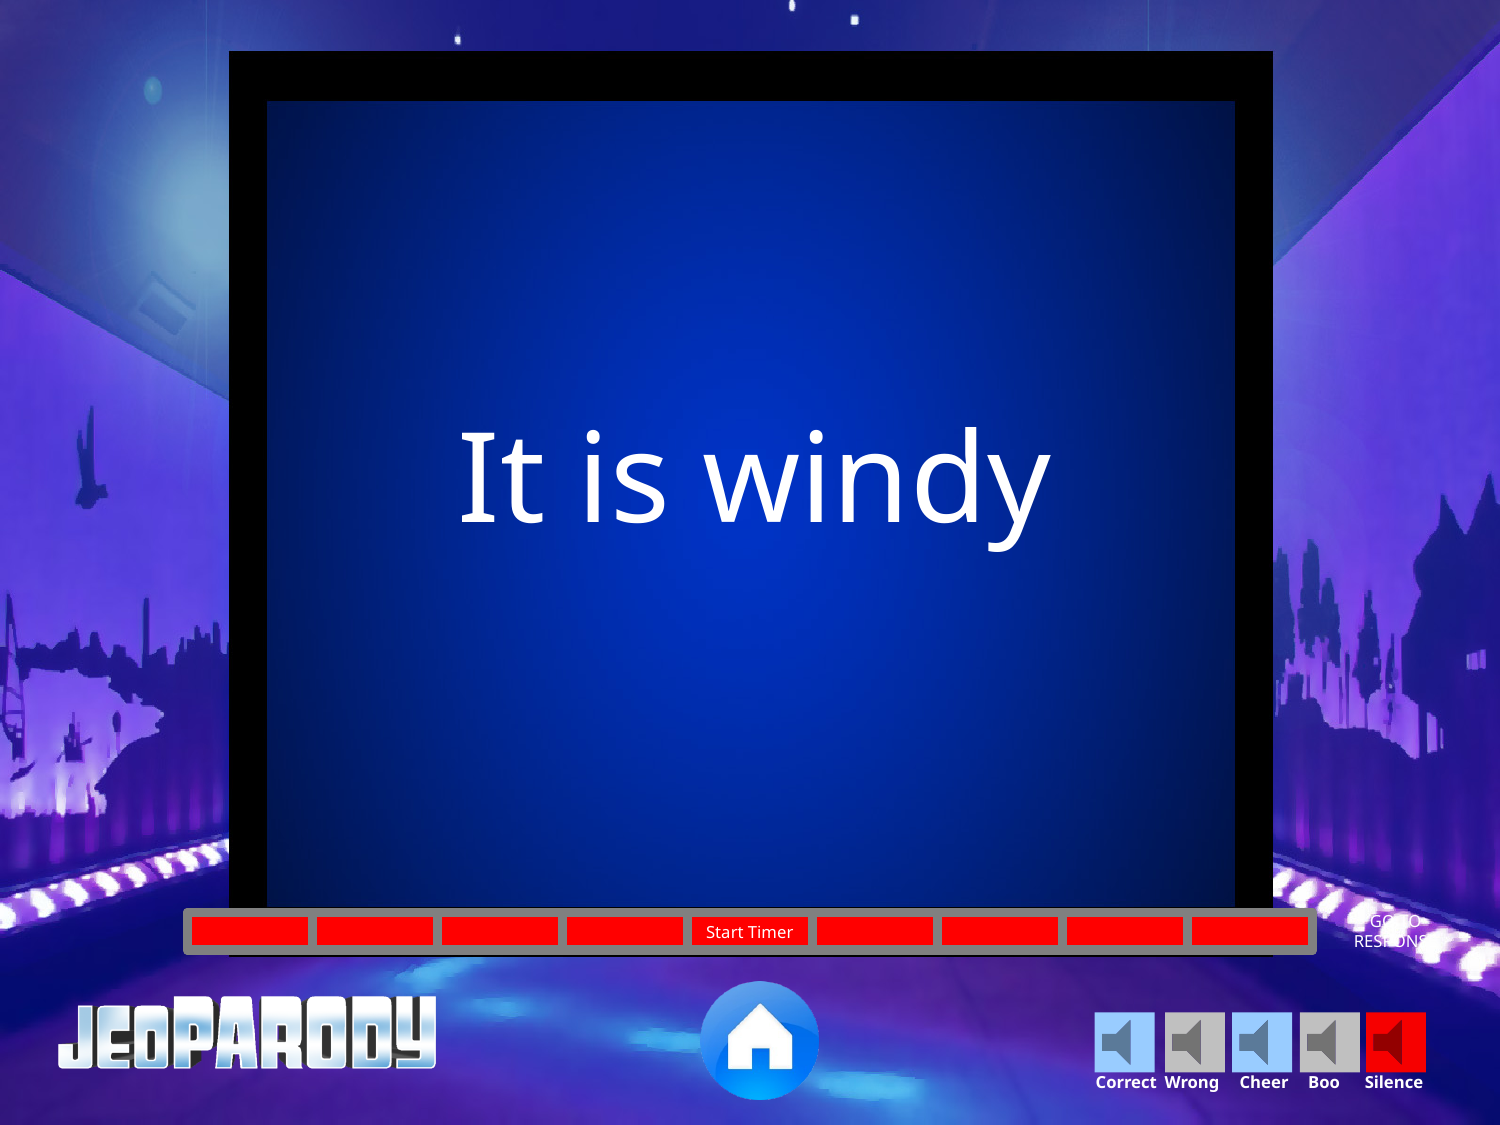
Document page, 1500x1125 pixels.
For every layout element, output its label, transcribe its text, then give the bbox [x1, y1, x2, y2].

picture [0, 0, 1500, 1125]
text_box It is windy [133, 389, 1375, 555]
